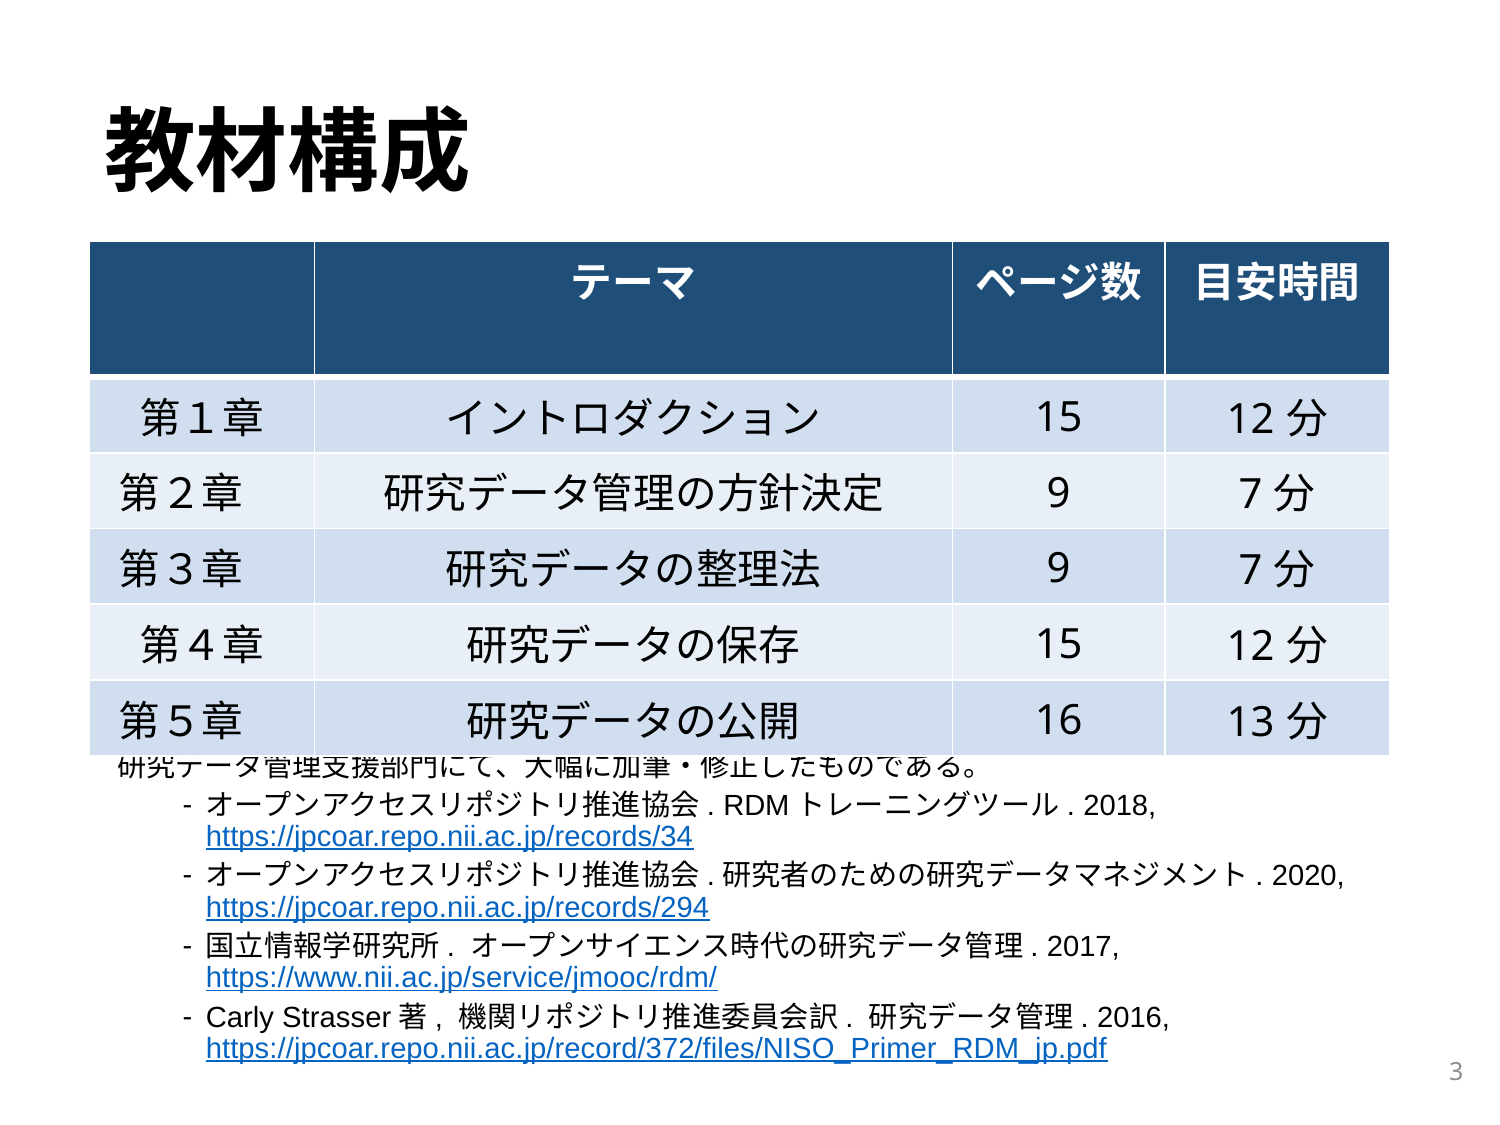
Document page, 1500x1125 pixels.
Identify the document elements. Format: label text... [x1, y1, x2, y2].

table_cell 9 [953, 529, 1164, 603]
table_header ページ数 [953, 242, 1164, 374]
table_header テーマ [315, 242, 952, 374]
table_cell 第５章 [90, 681, 314, 755]
table_cell 研究データ管理の方針決定 [315, 454, 952, 528]
table_cell イントロダクション [315, 380, 952, 452]
table_cell 7分 [1166, 454, 1389, 528]
table_cell 9 [953, 454, 1164, 528]
table_header 目安時間 [1166, 242, 1389, 374]
table_cell 研究データの公開 [315, 681, 952, 755]
table_cell 第１章 [90, 380, 314, 452]
table_cell 12分 [1166, 380, 1389, 452]
table_cell 15 [953, 605, 1164, 679]
table_cell 研究データの整理法 [315, 529, 952, 603]
table_cell 第４章 [90, 605, 314, 679]
table_cell 研究データの保存 [315, 605, 952, 679]
table_cell 第２章 [90, 454, 314, 528]
table_header [90, 242, 314, 374]
table_cell 7分 [1166, 529, 1389, 603]
table_cell 12分 [1166, 605, 1389, 679]
title 教材構成 [89, 123, 1052, 186]
table_cell 16 [953, 681, 1164, 755]
table_cell 15 [953, 380, 1164, 452]
table_cell 13分 [1166, 681, 1389, 755]
list この教材は、九州大学大学院統合新領域学府ライブラリーサイエンス専攻の2020年度PTL1で 以下の既存教材に改変を加えて作成した成果物について、同一の既存教材を再度参照し、 研究データ管理支援部門にて、大幅に加筆・修正したものである。 オープンアクセスリポジトリ推進協会. RDMトレーニングツール. 2018, https://jpcoar.repo.nii.ac.jp/records/34 オープンアクセスリポジトリ推進協会.研究者のための研究データマネジメント. 2020, https://jpcoar.repo.nii.ac.jp/records/294 国立情報学研究所. オープンサイエンス時代の研究データ管理. 2017, https://www.nii.ac.jp/service/jmooc/rdm/ Carly Strasser著, 機関リポジトリ推進委員会訳. 研究データ管理. 2016, https://jpcoar.repo.nii.ac.jp/record/372/files/NISO_Primer_RDM_jp.pdf [102, 757, 1390, 1125]
table_cell 第３章 [90, 529, 314, 603]
